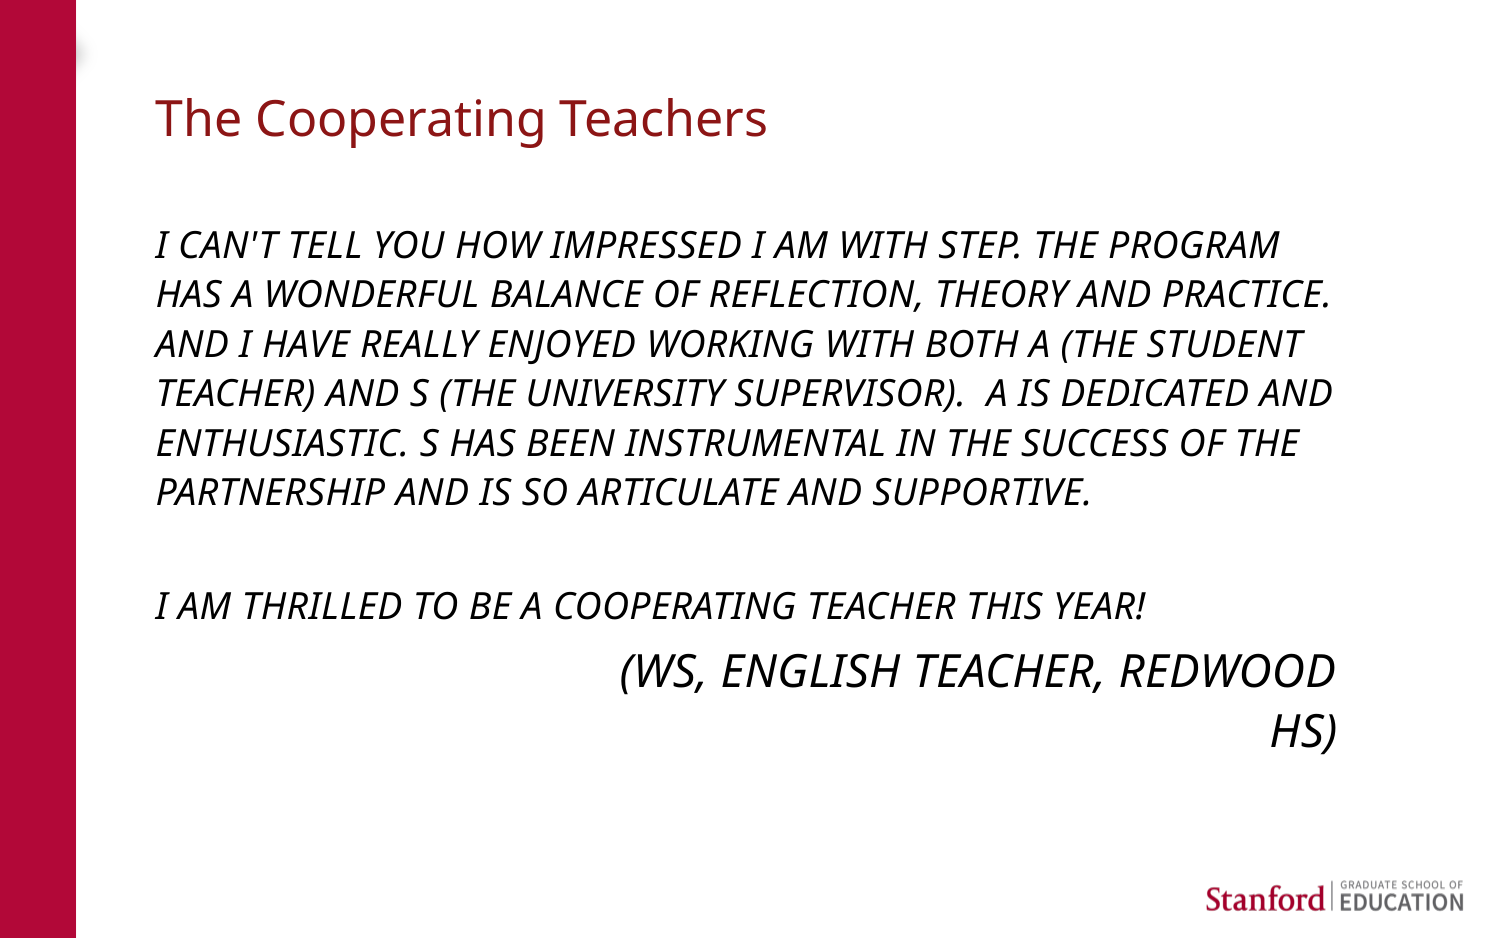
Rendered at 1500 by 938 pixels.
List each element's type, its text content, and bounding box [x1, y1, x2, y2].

list I can't tell you how impressed I am with STEP. The program has a wonderful balance of reflection, theory and practice. And I have really enjoyed working with both A (the student teacher) and S (the university supervisor). A is dedicated and enthusiastic. S has been instrumental in the success of the partnership and is so articulate and supportive. I am thrilled to be a cooperating teacher this year! (WS, English teacher, Redwood HS) [155, 208, 1338, 855]
picture [0, 0, 1500, 938]
title The Cooperating Teachers [155, 65, 1420, 155]
